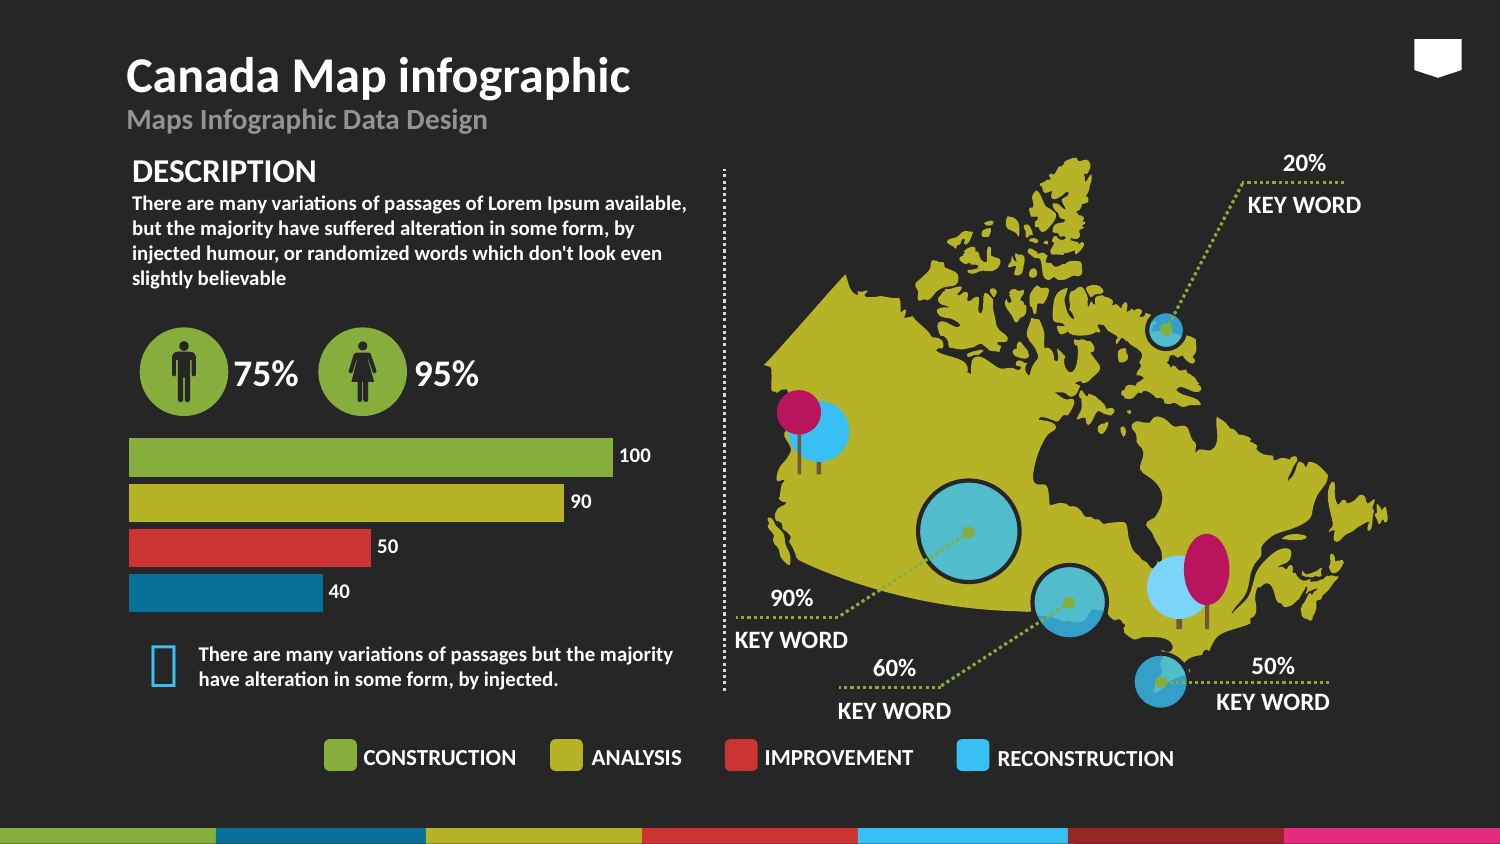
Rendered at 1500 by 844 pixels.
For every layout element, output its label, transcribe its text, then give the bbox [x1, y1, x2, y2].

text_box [1165, 146, 1361, 331]
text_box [838, 602, 1070, 725]
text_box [1146, 533, 1230, 630]
title Canada Map infographic [126, 43, 1052, 102]
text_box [138, 628, 690, 701]
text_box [735, 532, 969, 654]
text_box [776, 389, 850, 475]
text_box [763, 156, 1391, 695]
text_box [139, 327, 484, 417]
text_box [323, 738, 1177, 772]
text_box [1138, 702, 1155, 712]
text_box DESCRIPTION There are many variations of passages of Lorem Ipsum available, but the majority have suffered alteration in some form, by injected humour, or randomized words which don't look even slightly believable [117, 142, 722, 297]
list Maps Infographic Data Design [126, 101, 802, 135]
slide_number [1405, 32, 1468, 78]
chart [116, 434, 722, 617]
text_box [1160, 649, 1330, 715]
